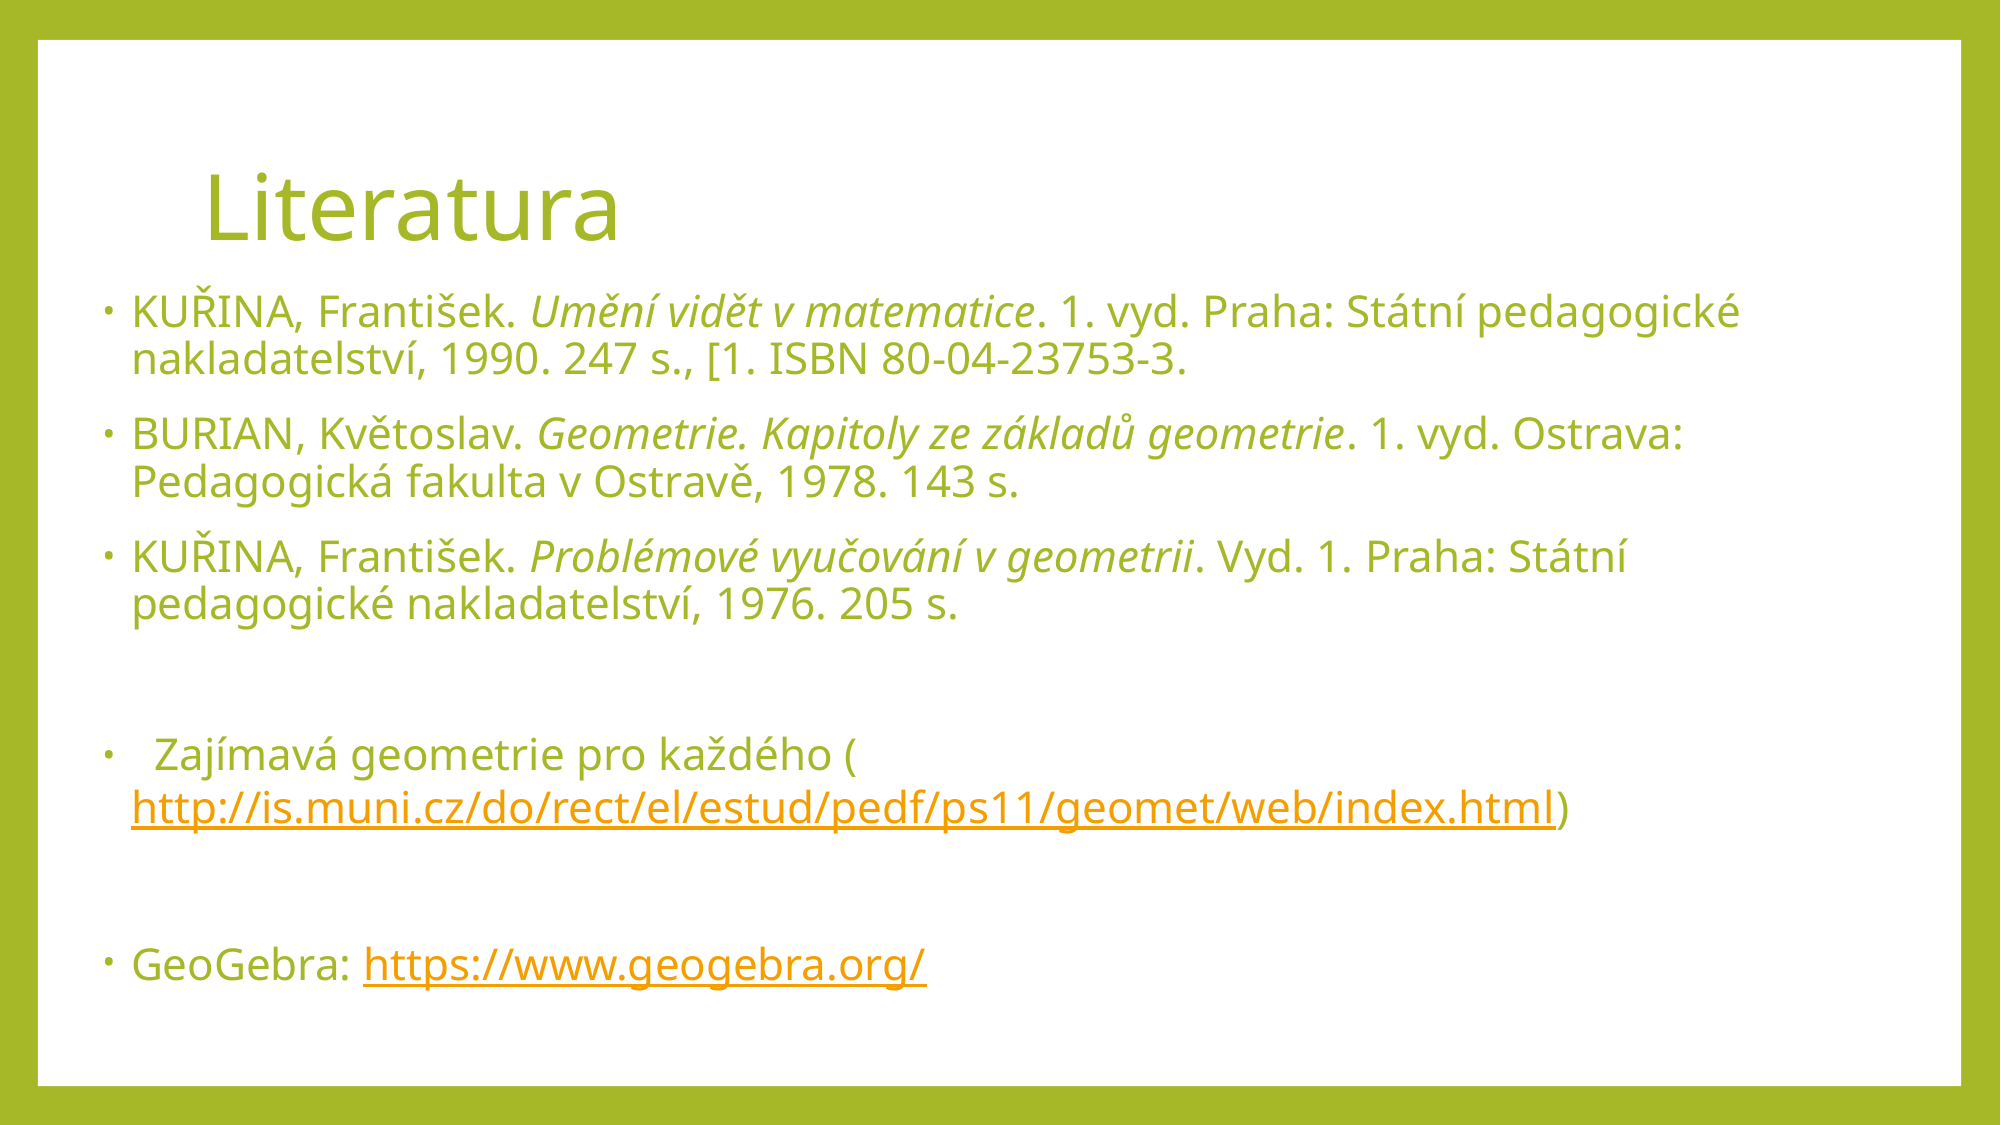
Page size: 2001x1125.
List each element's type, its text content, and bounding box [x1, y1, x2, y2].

list KUŘINA, František. Umění vidět v matematice. 1. vyd. Praha: Státní pedagogické nakladatelství, 1990. 247 s., [1. ISBN 80-04-23753-3. BURIAN, Květoslav. Geometrie. Kapitoly ze základů geometrie. 1. vyd. Ostrava: Pedagogická fakulta v Ostravě, 1978. 143 s. KUŘINA, František. Problémové vyučování v geometrii. Vyd. 1. Praha: Státní pedagogické nakladatelství, 1976. 205 s. Zajímavá geometrie pro každého (http://is.muni.cz/do/rect/el/estud/pedf/ps11/geomet/web/index.html) GeoGebra: https://www.geogebra.org/ [80, 281, 1807, 1000]
title Literatura [187, 99, 1808, 323]
